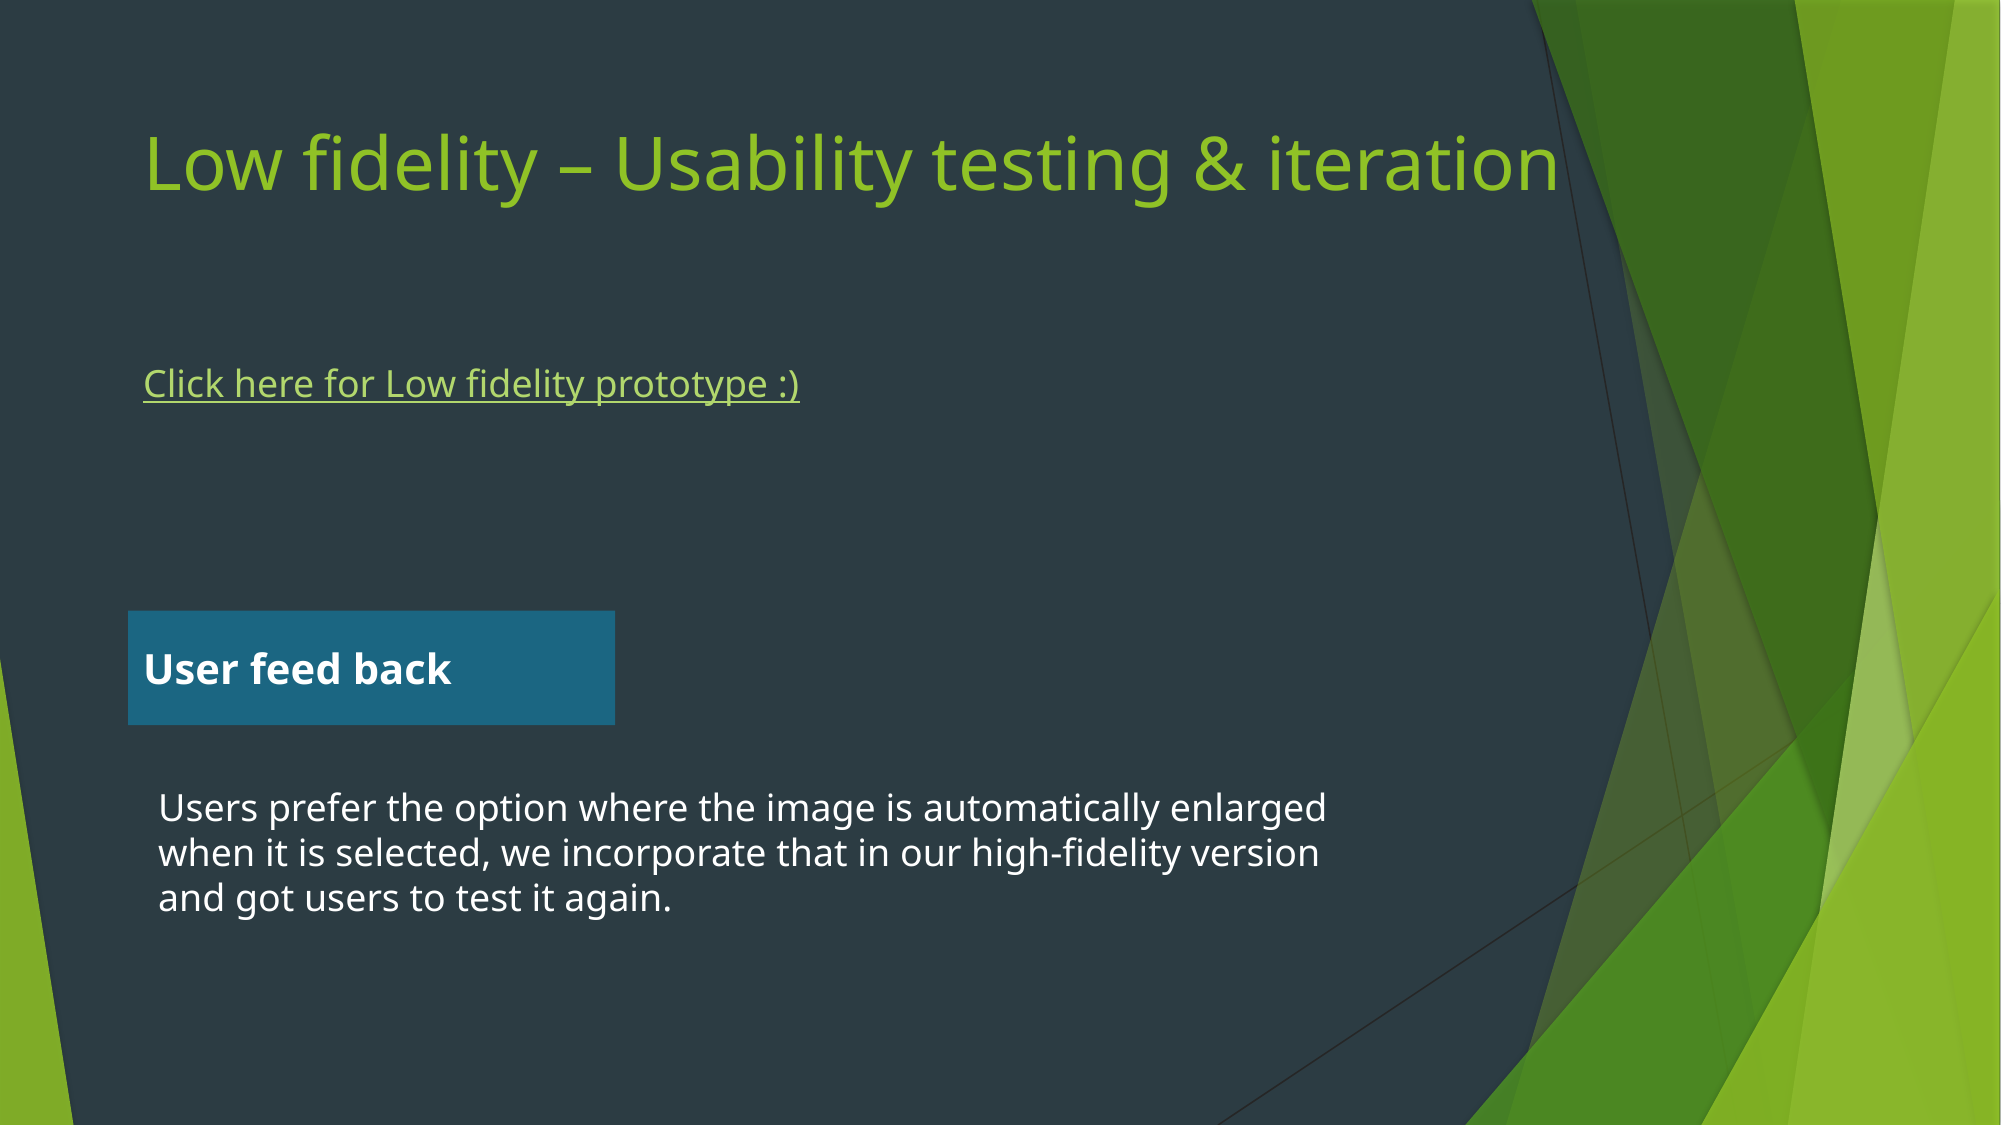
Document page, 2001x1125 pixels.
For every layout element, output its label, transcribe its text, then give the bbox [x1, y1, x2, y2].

text_box User feed back [128, 610, 616, 726]
title Low fidelity – Usability testing & iteration [128, 100, 1659, 221]
list Click here for Low fidelity prototype :) [128, 256, 1539, 515]
text_box Users prefer the option where the image is automatically enlarged when it is selected, we incorporate that in our high-fidelity version and got users to test it again. [143, 776, 1345, 927]
